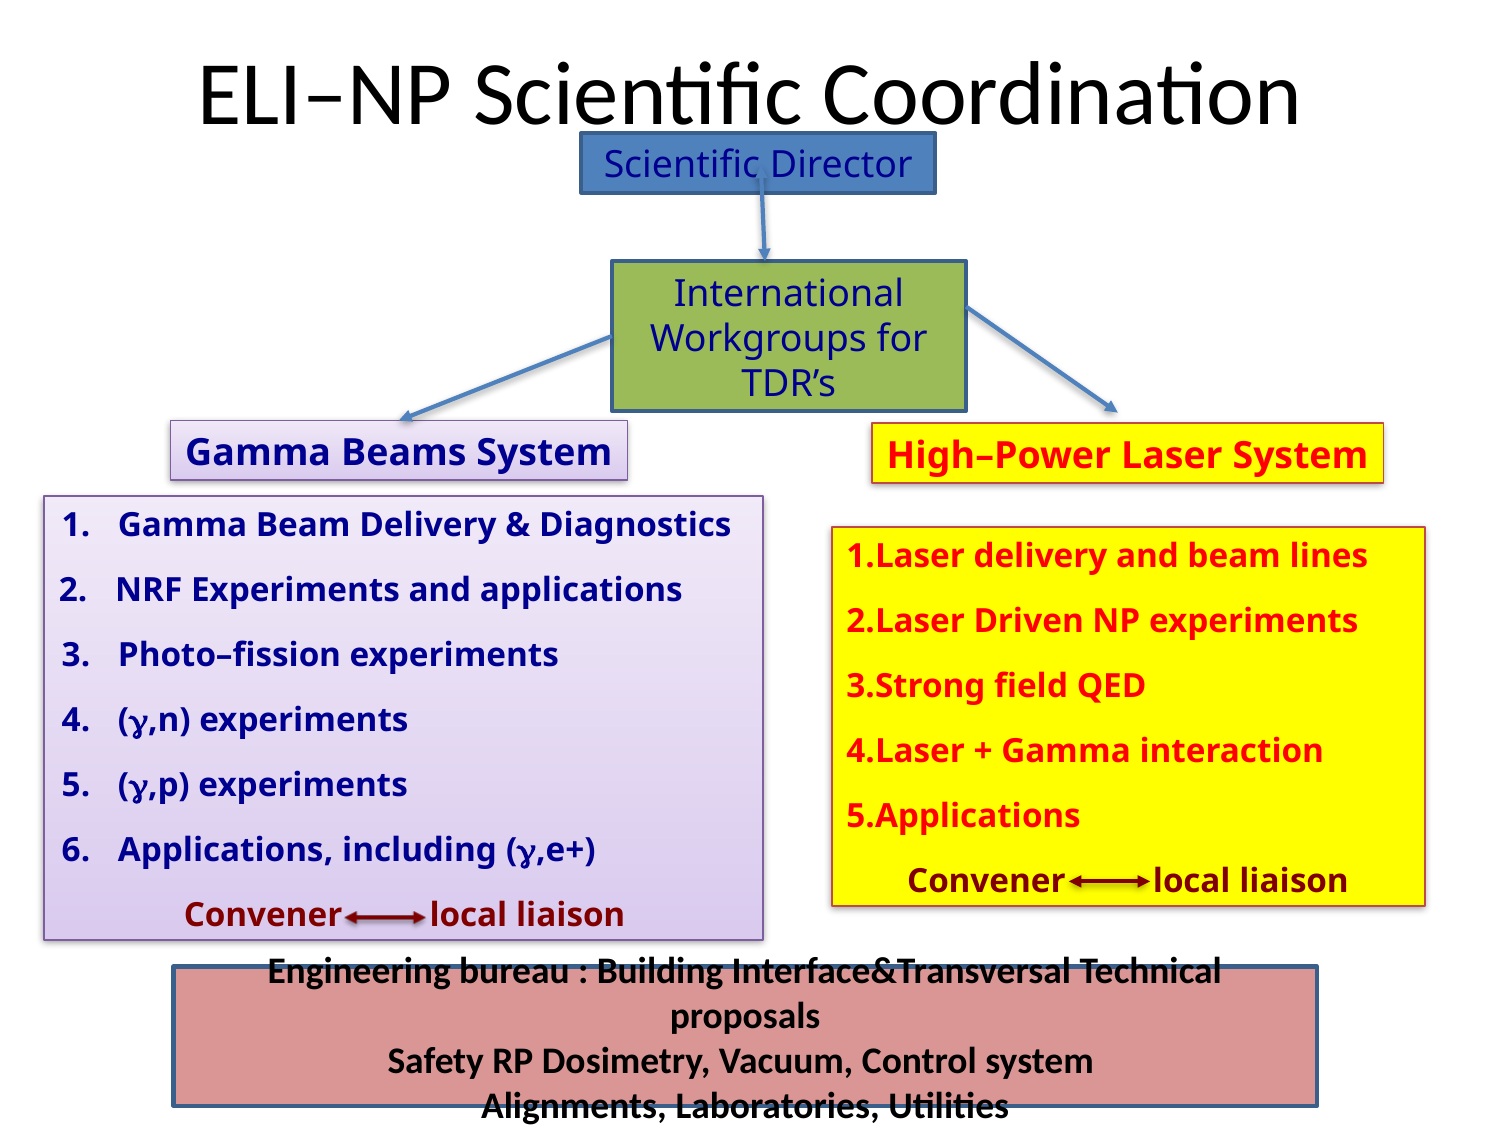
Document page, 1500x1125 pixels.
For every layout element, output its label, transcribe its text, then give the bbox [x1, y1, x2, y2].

text_box International Workgroups for TDR’s [610, 259, 968, 413]
text_box Gamma Beam Delivery & Diagnostics NRF Experiments and applications Photo–fission experiments (g,n) experiments (g,p) experiments Applications, including (g,e+) Convener local liaison [43, 495, 764, 941]
text_box Scientific Director [579, 131, 937, 195]
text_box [398, 336, 613, 421]
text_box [760, 165, 766, 262]
text_box Laser delivery and beam lines Laser Driven NP experiments Strong field QED Laser + Gamma interaction Applications Convener local liaison [831, 526, 1426, 907]
title ELI–NP Scientific Coordination [75, 25, 1425, 151]
picture [324, 900, 447, 941]
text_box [965, 306, 1119, 413]
text_box High–Power Laser System [871, 422, 1384, 484]
text_box Engineering bureau : Building Interface&Transversal Technical proposals Safety RP Dosimetry, Vacuum, Control system Alignments, Laboratories, Utilities [171, 964, 1319, 1108]
text_box Gamma Beams System [170, 420, 628, 481]
